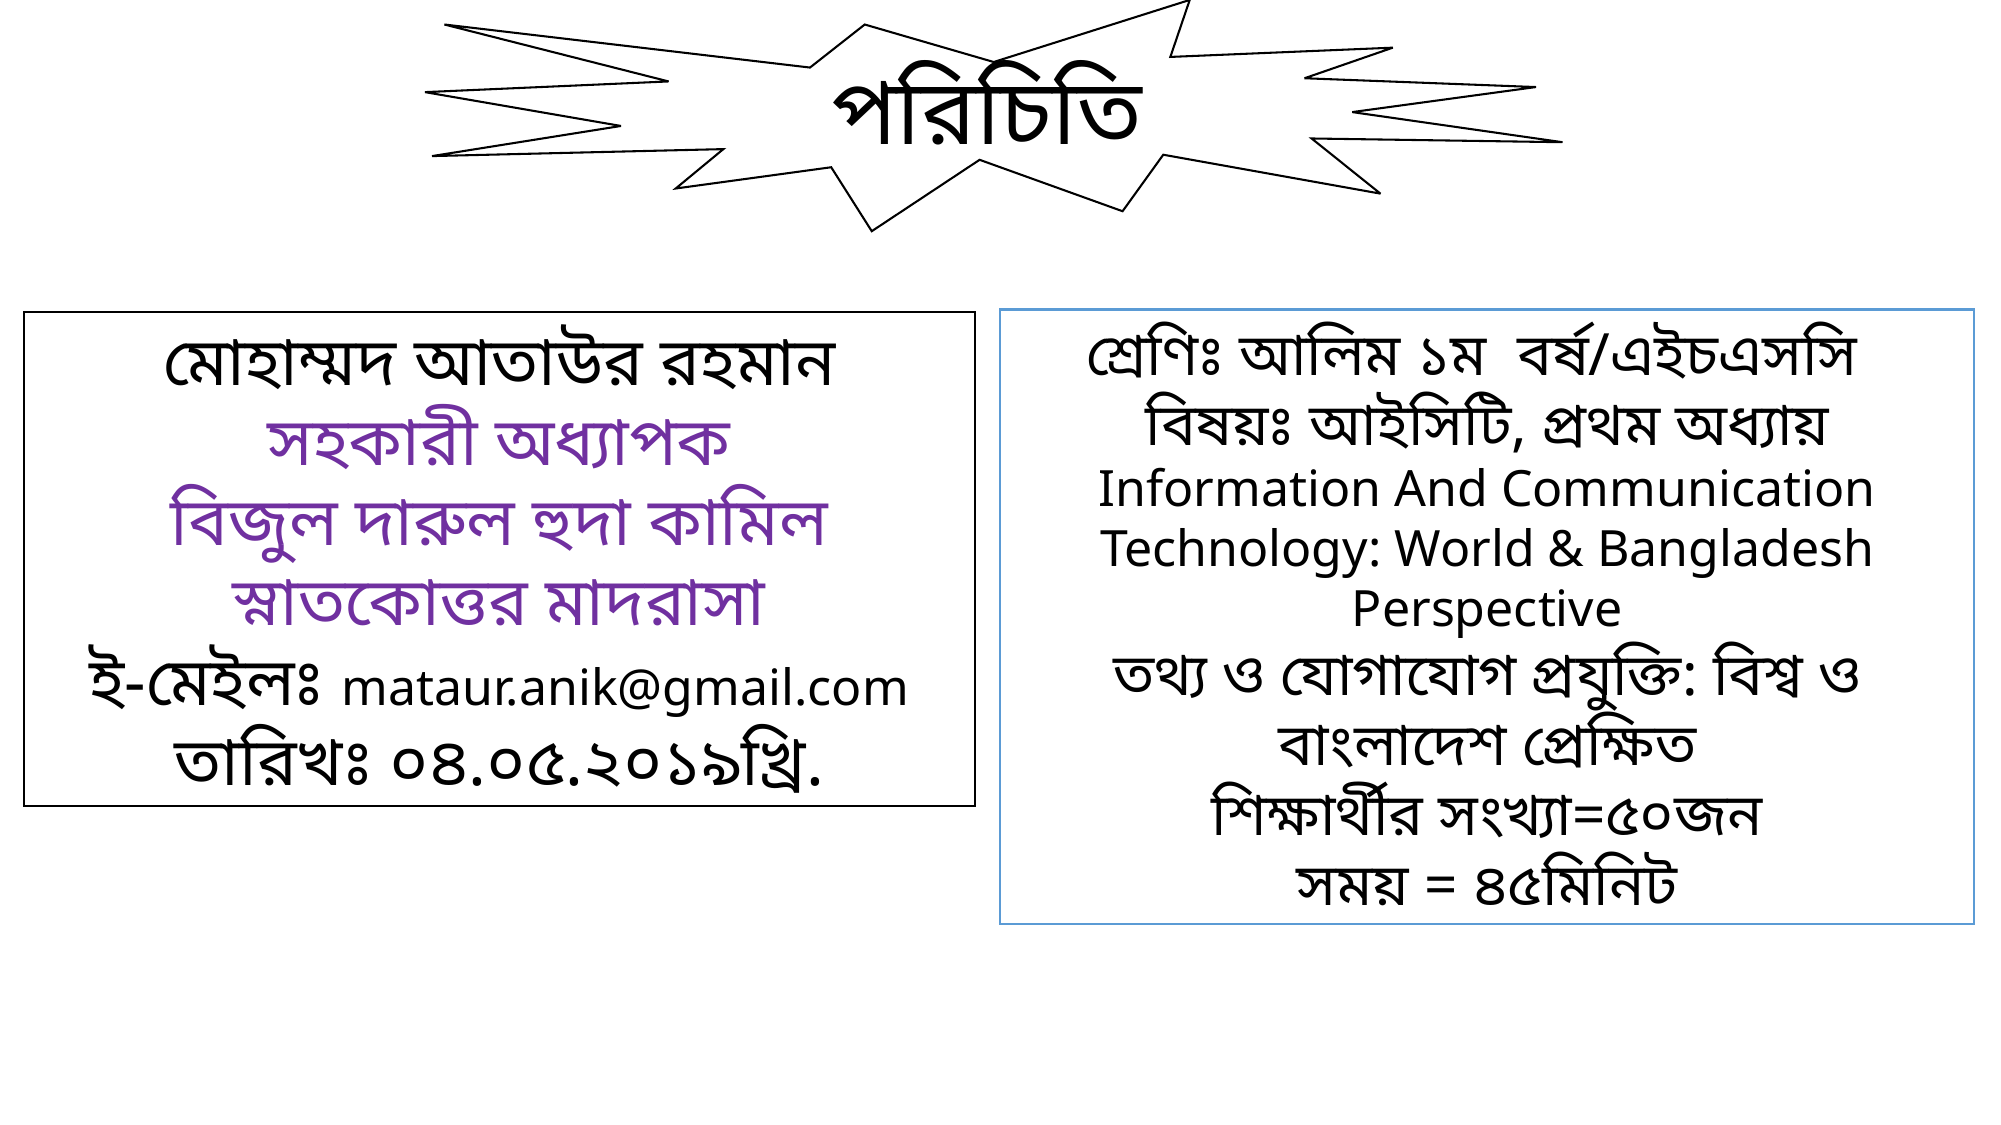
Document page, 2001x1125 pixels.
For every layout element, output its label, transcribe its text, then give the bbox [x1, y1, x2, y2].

text_box শ্রেণিঃ আলিম ১ম বর্ষ/এইচএসসি বিষয়ঃ আইসিটি, প্রথম অধ্যায় Information And Communication Technology: World & Bangladesh Perspective তথ্য ও যোগাযোগ প্রযুক্তি: বিশ্ব ও বাংলাদেশ প্রেক্ষিত শিক্ষার্থীর সংখ্যা=৫০জন সময় = ৪৫মিনিট [999, 308, 1975, 925]
text_box মোহাম্মদ আতাউর রহমান সহকারী অধ্যাপক বিজুল দারুল হুদা কামিল স্নাতকোত্তর মাদরাসা ই-মেইলঃ mataur.anik@gmail.com তারিখঃ ০৪.০৫.২০১৯খ্রি. [23, 311, 976, 807]
text_box পরিচিতি [424, 0, 1563, 233]
